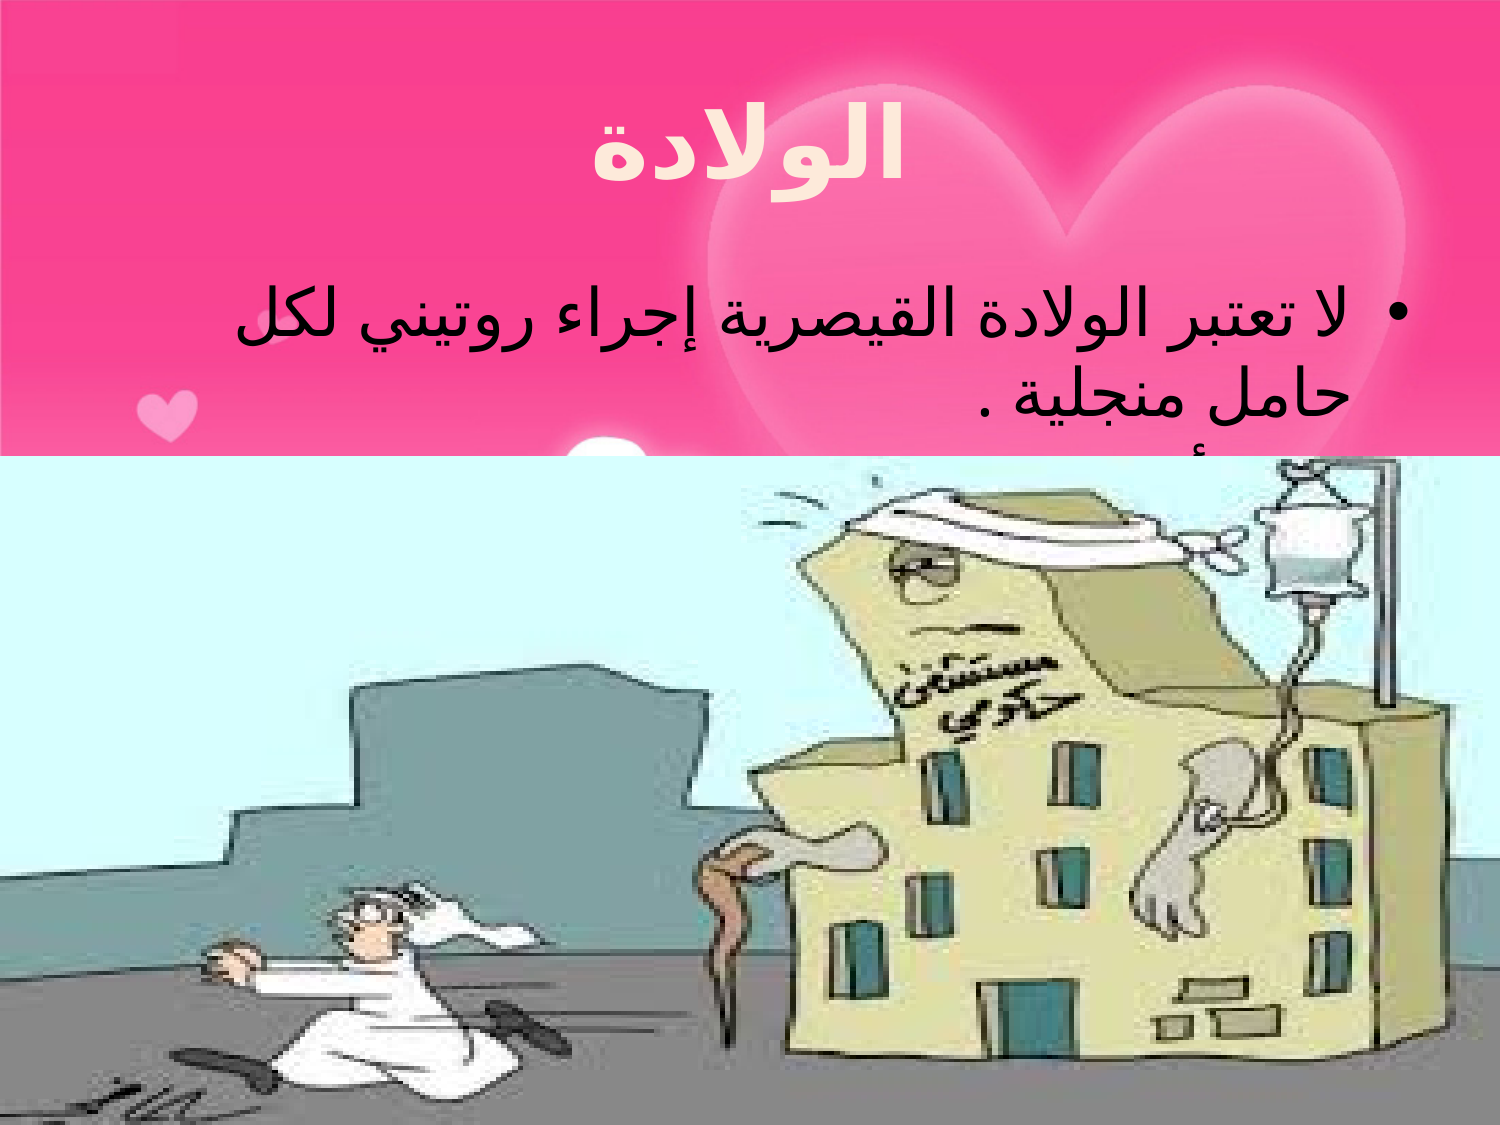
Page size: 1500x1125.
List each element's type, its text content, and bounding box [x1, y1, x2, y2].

list لا تعتبر الولادة القيصرية إجراء روتيني لكل حامل منجلية . يجب أن تتم الولادة في مشفى مجهز . [75, 262, 1425, 454]
picture [0, 0, 1500, 1125]
title الولادة [75, 45, 1425, 233]
